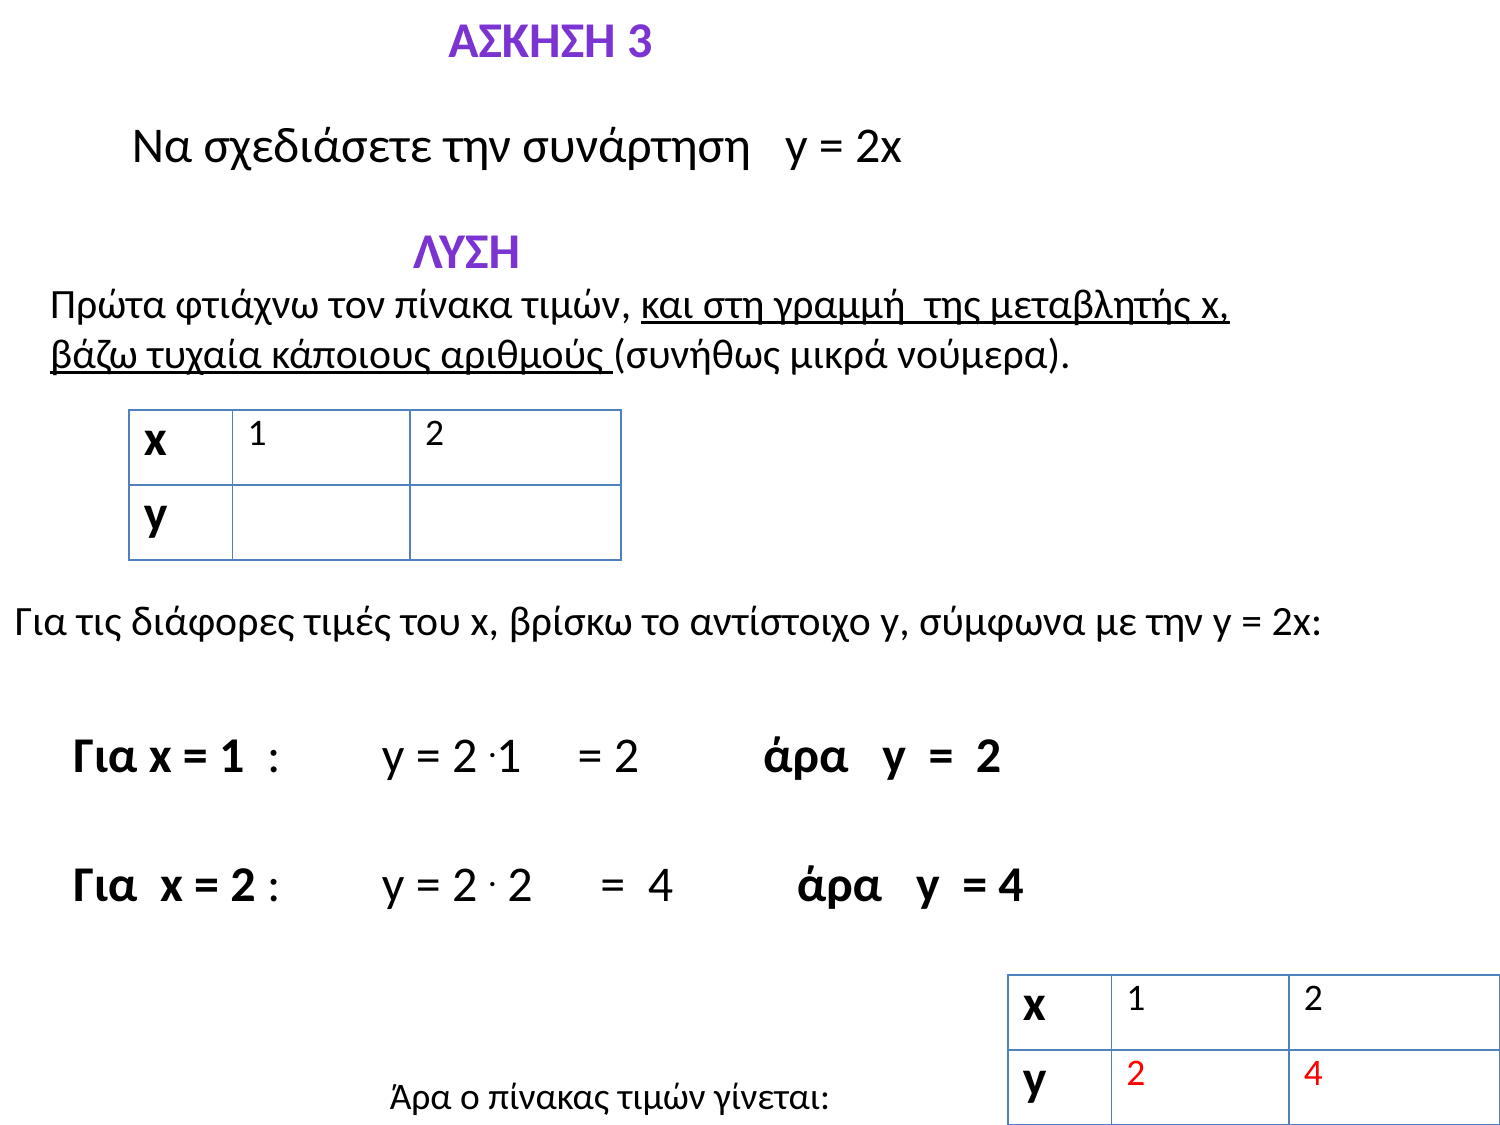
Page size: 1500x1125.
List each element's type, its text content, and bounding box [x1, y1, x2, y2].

table_cell 4 [1290, 1051, 1499, 1124]
text_box Άρα ο πίνακας τιμών γίνεται: [375, 1064, 1007, 1125]
text_box Άσκηση 3 [433, 0, 873, 75]
table_header 1 [233, 411, 409, 484]
text_box Να σχεδιάσετε την συνάρτηση y = 2x [117, 105, 1219, 181]
table_cell 2 [1112, 1051, 1288, 1124]
text_box Για τις διάφορες τιμές του x, βρίσκω το αντίστοιχο y, σύμφωνα με την y = 2x: [0, 585, 1395, 651]
text_box ΛΥΣΗ [398, 210, 745, 269]
table_header 1 [1112, 976, 1288, 1049]
text_box Πρώτα φτιάχνω τον πίνακα τιμών, και στη γραμμή της μεταβλητής x, βάζω τυχαία κάποιους αριθμούς (συνήθως μικρά νούμερα). [35, 269, 1294, 385]
table_header 2 [1290, 976, 1499, 1049]
table_header 2 [411, 411, 620, 484]
text_box Για x = 1 : y = 2 .1 = 2 άρα y = 2 [58, 714, 1090, 790]
table_header x [1009, 976, 1111, 1049]
table_cell [411, 486, 620, 559]
table_cell y [1009, 1051, 1111, 1124]
table_cell [233, 486, 409, 559]
table_cell y [130, 486, 232, 559]
table_header x [130, 411, 232, 484]
text_box Για x = 2 : y = 2 . 2 = 4 άρα y = 4 [58, 843, 1196, 919]
